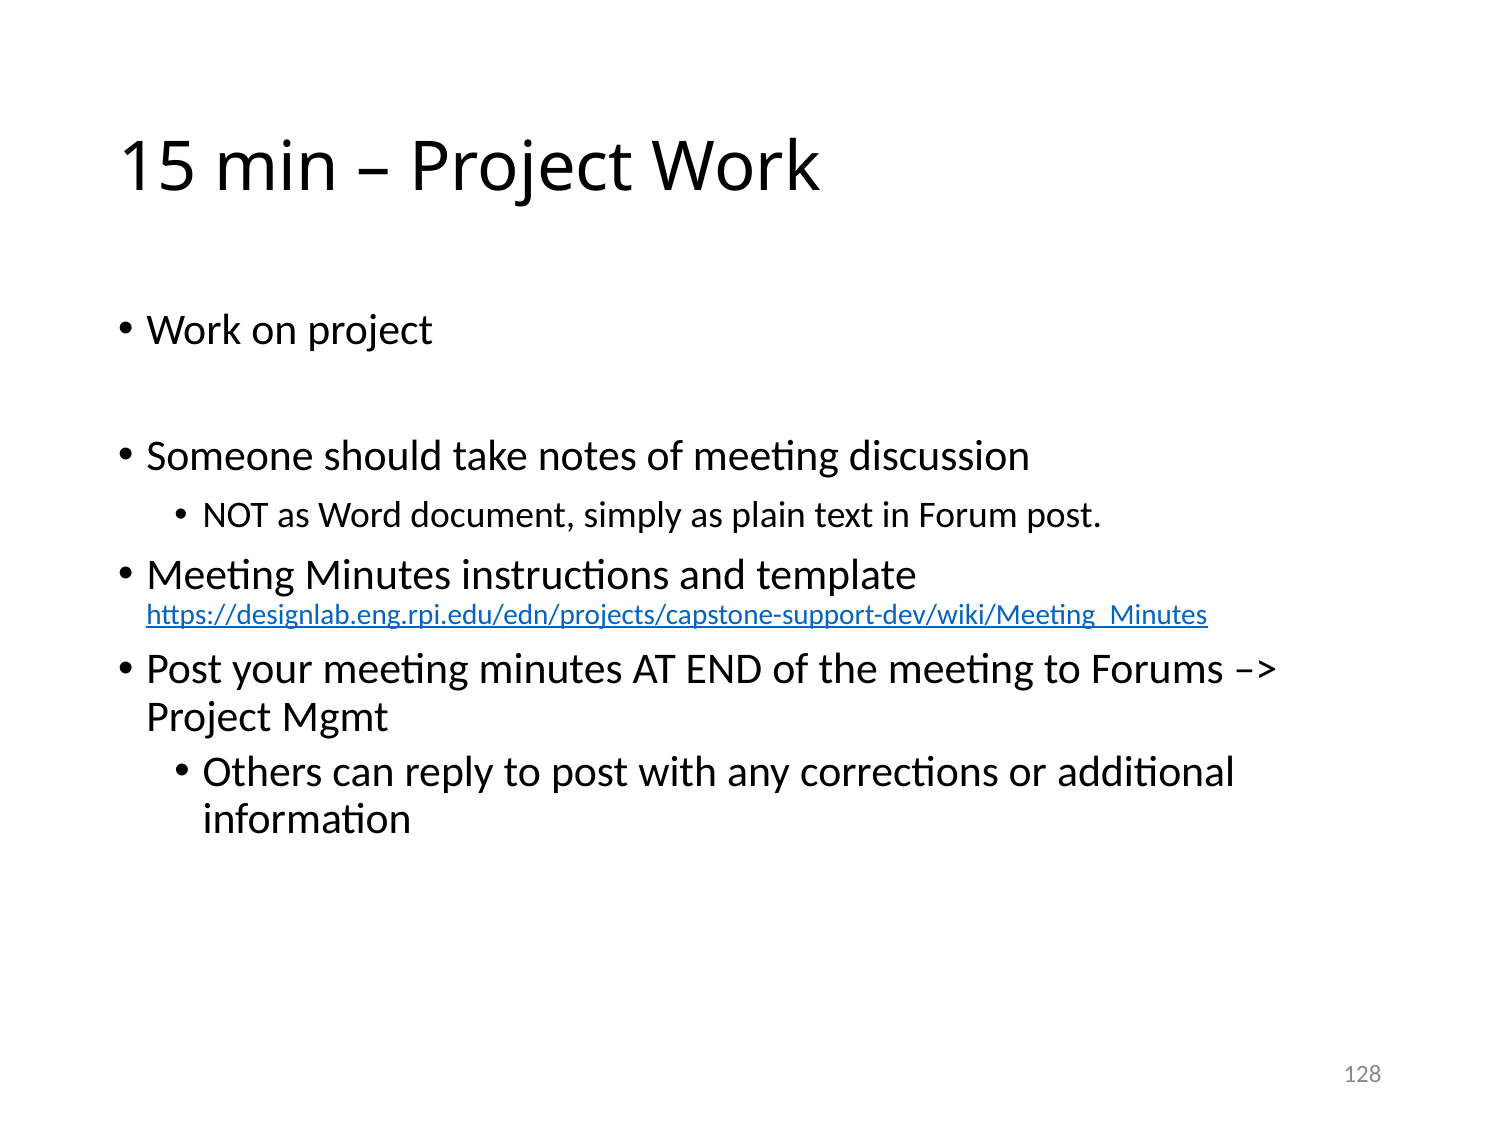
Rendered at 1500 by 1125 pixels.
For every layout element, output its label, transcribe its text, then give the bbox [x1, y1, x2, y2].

title 15 min – Project Work [103, 59, 1397, 278]
slide_number 128 [1059, 1042, 1397, 1103]
list Work on project Someone should take notes of meeting discussion NOT as Word document, simply as plain text in Forum post. Meeting Minutes instructions and template https://designlab.eng.rpi.edu/edn/projects/capstone-support-dev/wiki/Meeting_Minutes Post your meeting minutes AT END of the meeting to Forums –> Project Mgmt Others can reply to post with any corrections or additional information [103, 299, 1397, 1014]
